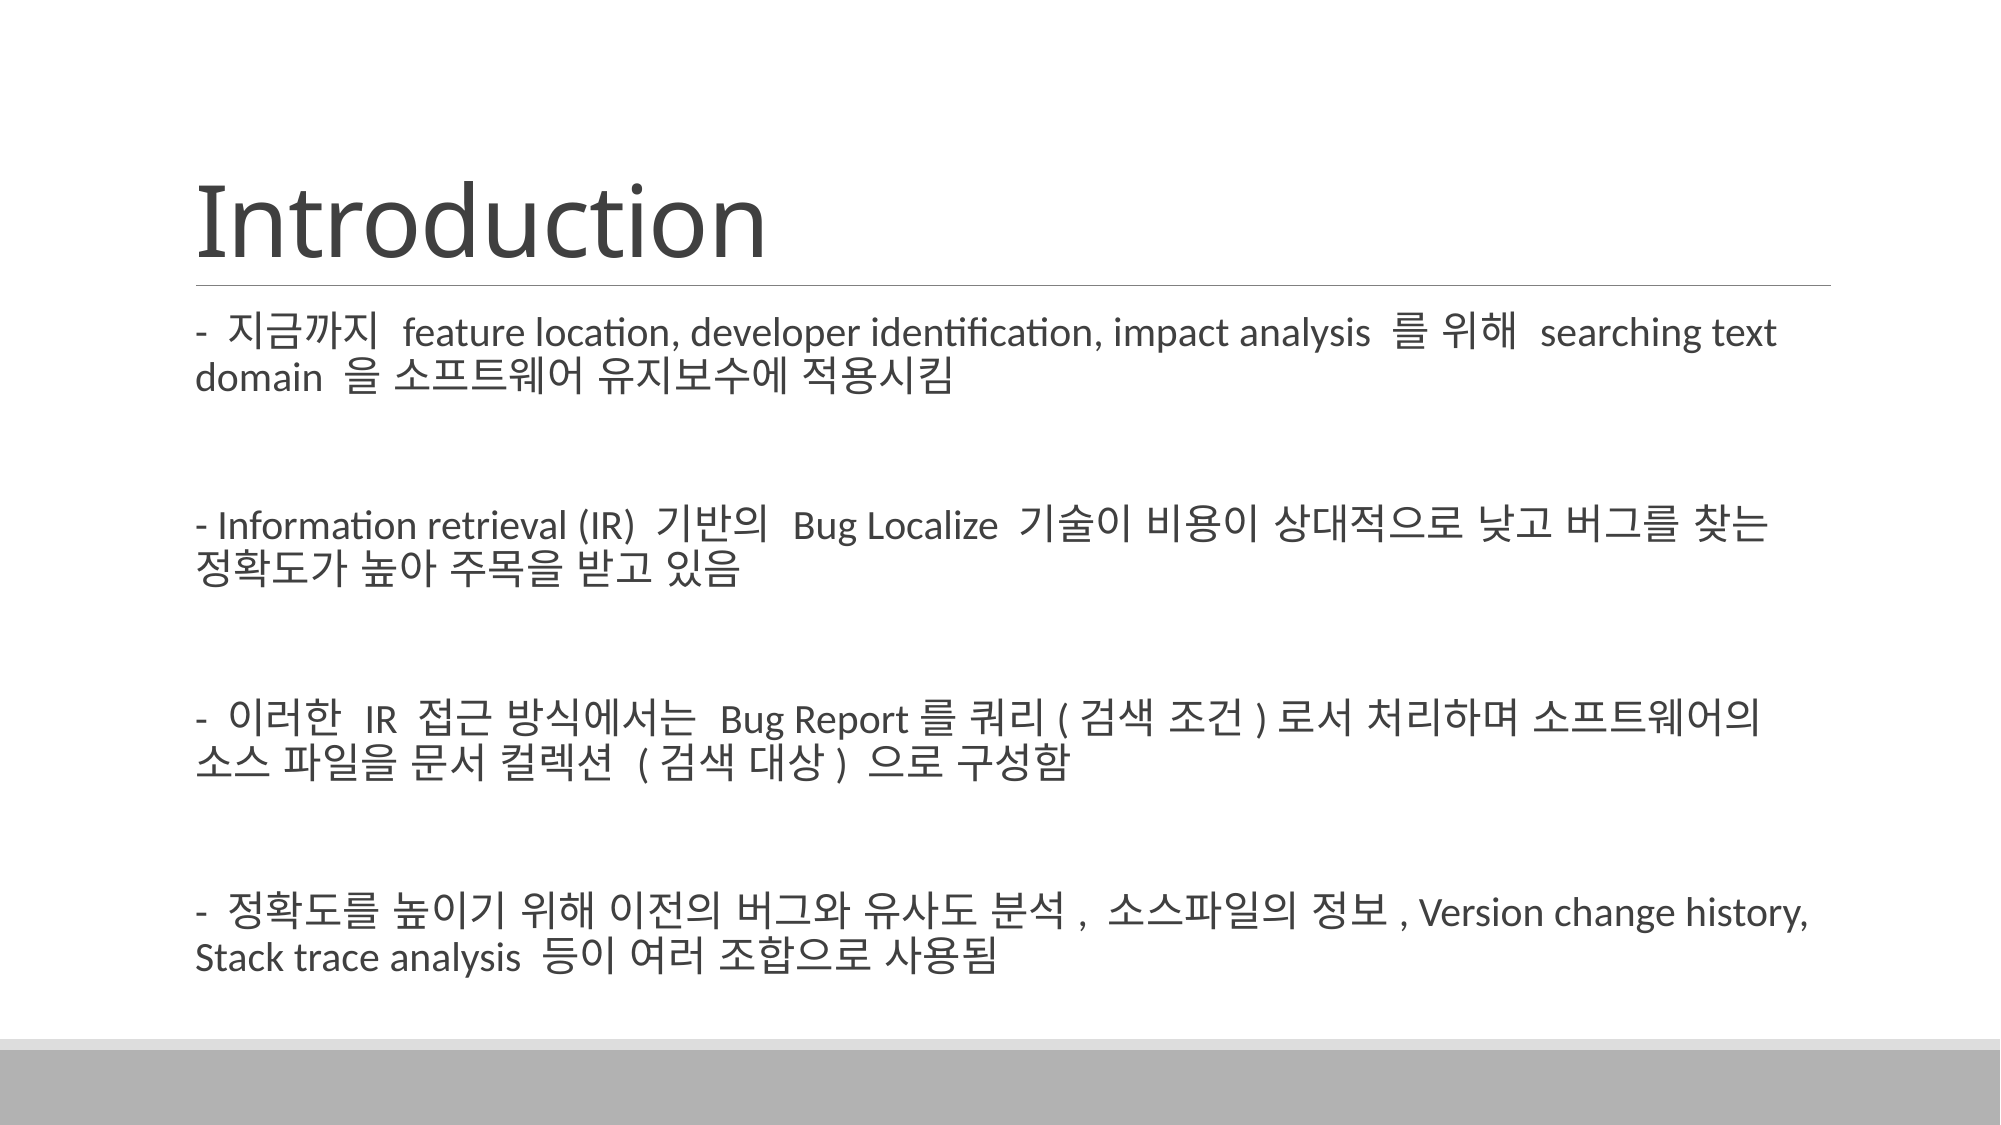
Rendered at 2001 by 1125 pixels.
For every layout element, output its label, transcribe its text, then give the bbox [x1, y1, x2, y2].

title Introduction [180, 47, 1830, 285]
list - 지금까지 feature location, developer identification, impact analysis 를 위해 searching text domain 을 소프트웨어 유지보수에 적용시킴 - Information retrieval (IR) 기반의 Bug Localize 기술이 비용이 상대적으로 낮고 버그를 찾는 정확도가 높아 주목을 받고 있음 - 이러한 IR 접근 방식에서는 Bug Report를 쿼리(검색 조건)로서 처리하며 소프트웨어의 소스 파일을 문서 컬렉션 (검색 대상) 으로 구성함 - 정확도를 높이기 위해 이전의 버그와 유사도 분석, 소스파일의 정보, Version change history, Stack trace analysis 등이 여러 조합으로 사용됨 [180, 302, 1830, 1033]
